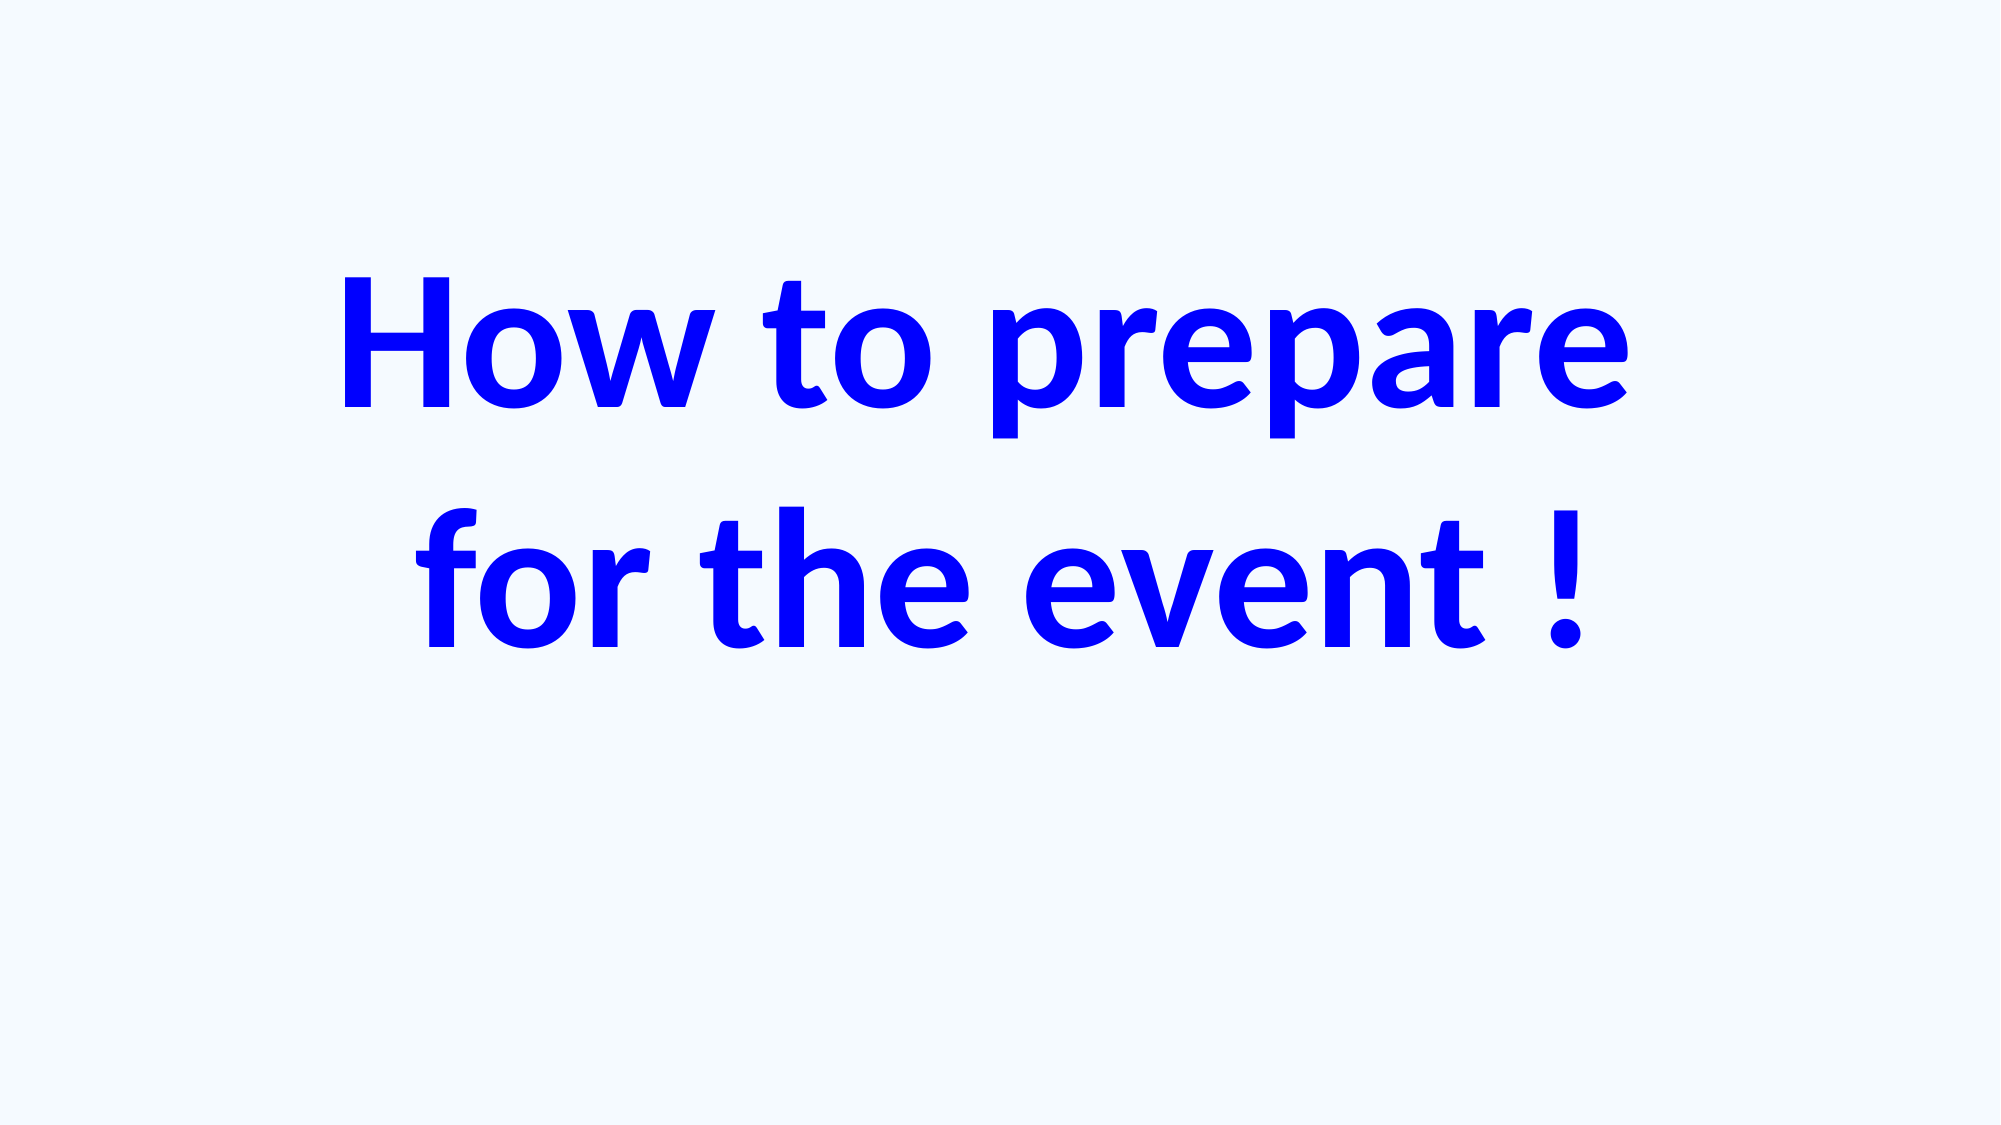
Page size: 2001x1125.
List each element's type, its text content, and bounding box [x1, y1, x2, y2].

text_box How to prepare for the event ! [319, 199, 1695, 695]
